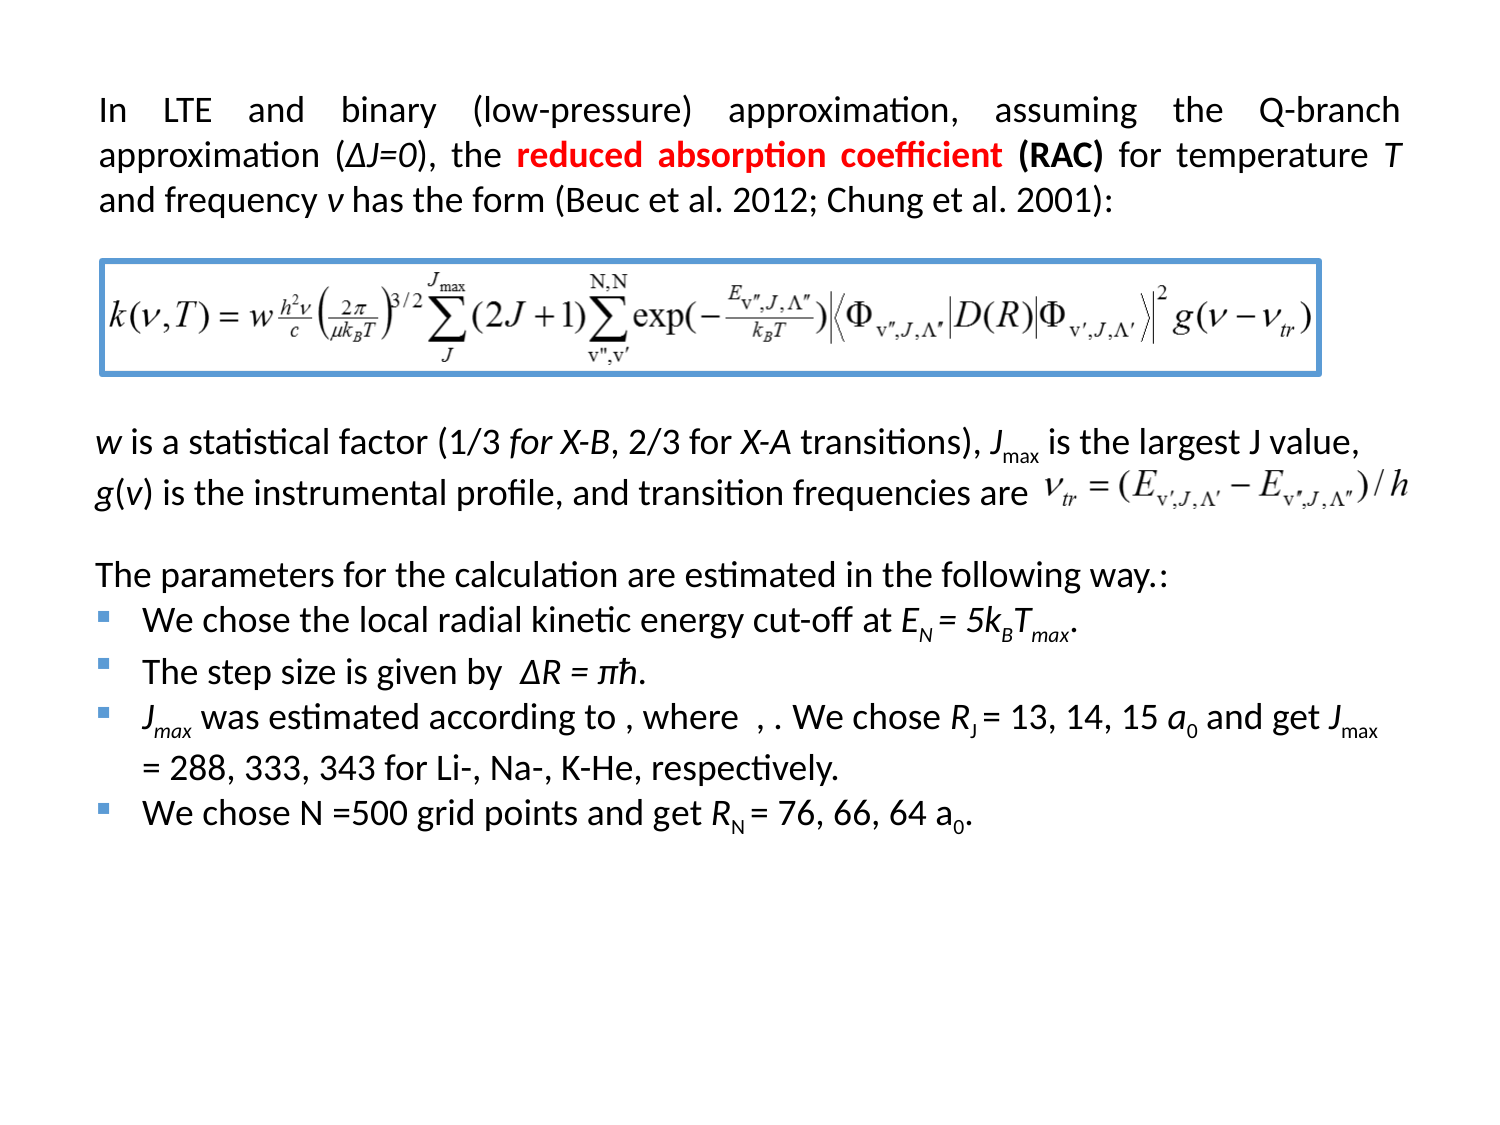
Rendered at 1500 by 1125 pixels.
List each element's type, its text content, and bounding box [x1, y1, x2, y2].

text_box In LTE and binary (low-pressure) approximation, assuming the Q-branch approximation (ΔJ=0), the reduced absorption coefficient (RAC) for temperature T and frequency ν has the form (Beuc et al. 2012; Chung et al. 2001): [83, 77, 1417, 228]
text_box w is a statistical factor (1/3 for X-B, 2/3 for X-A transitions), Jmax is the largest J value, g(v) is the instrumental profile, and transition frequencies are [80, 409, 1413, 521]
picture [99, 258, 1322, 377]
picture [1040, 462, 1413, 515]
